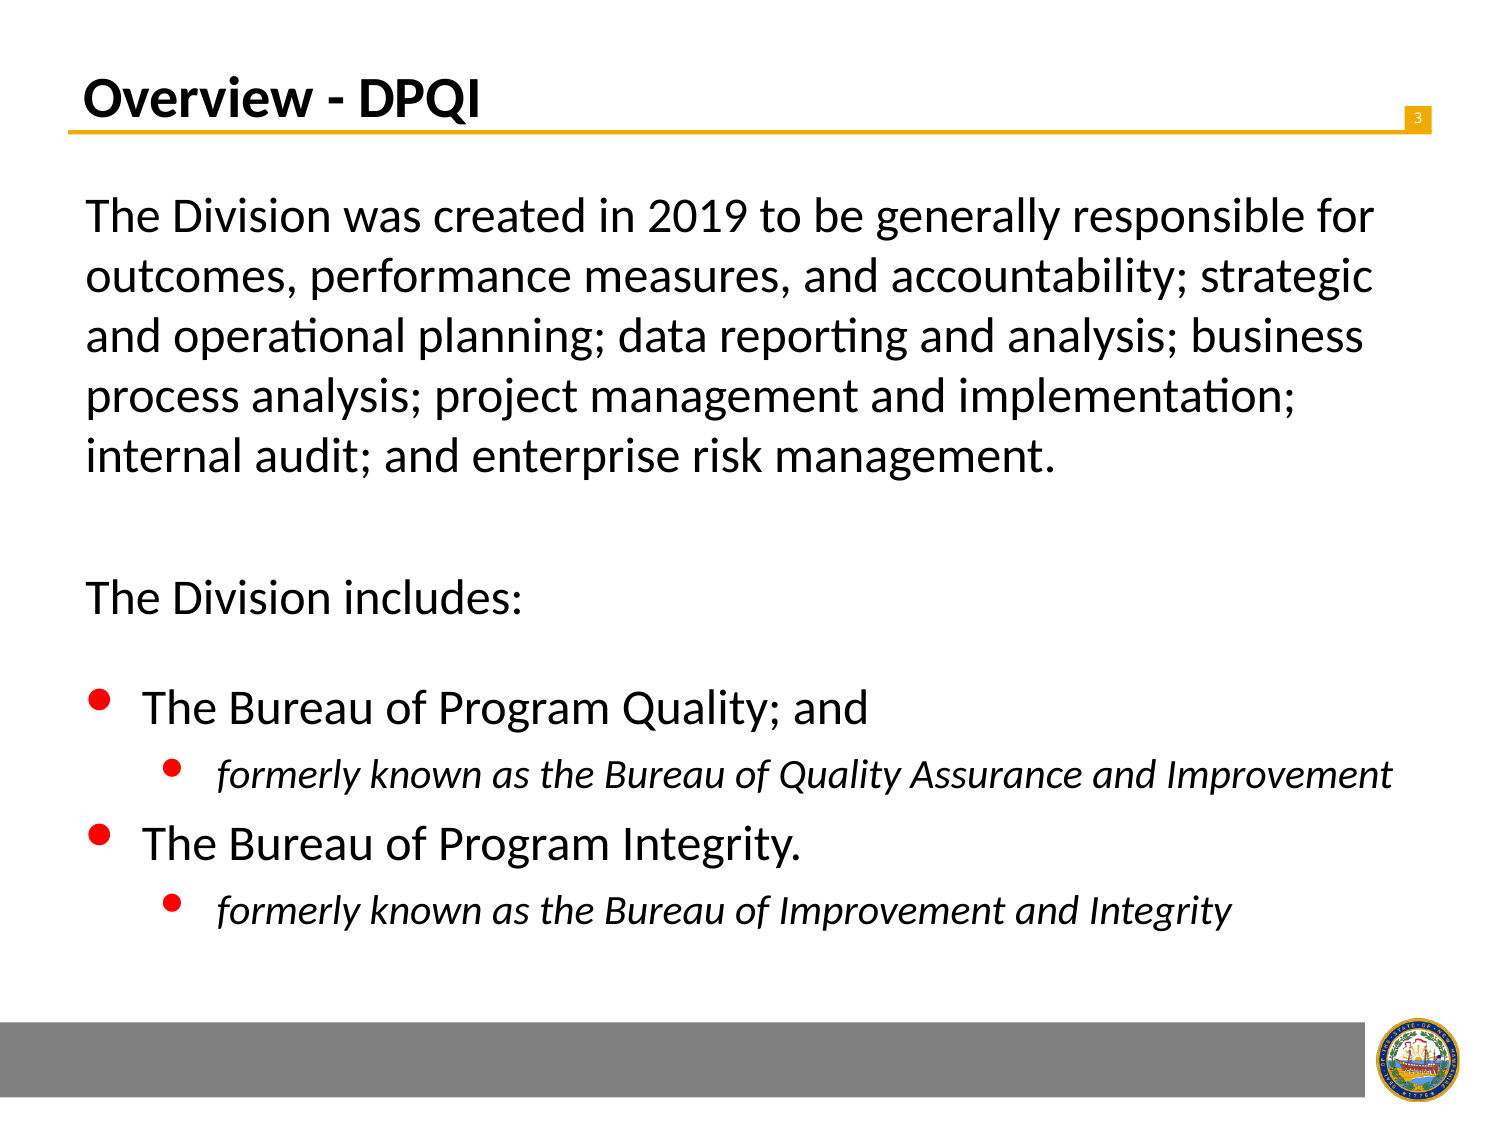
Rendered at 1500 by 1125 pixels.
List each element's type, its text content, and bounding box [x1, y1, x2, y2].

text_box The Division was created in 2019 to be generally responsible for outcomes, performance measures, and accountability; strategic and operational planning; data reporting and analysis; business process analysis; project management and implementation; internal audit; and enterprise risk management. The Division includes: The Bureau of Program Quality; and formerly known as the Bureau of Quality Assurance and Improvement The Bureau of Program Integrity. formerly known as the Bureau of Improvement and Integrity [70, 174, 1415, 940]
picture [1376, 1018, 1460, 1102]
title Overview - DPQI [67, 50, 1376, 137]
